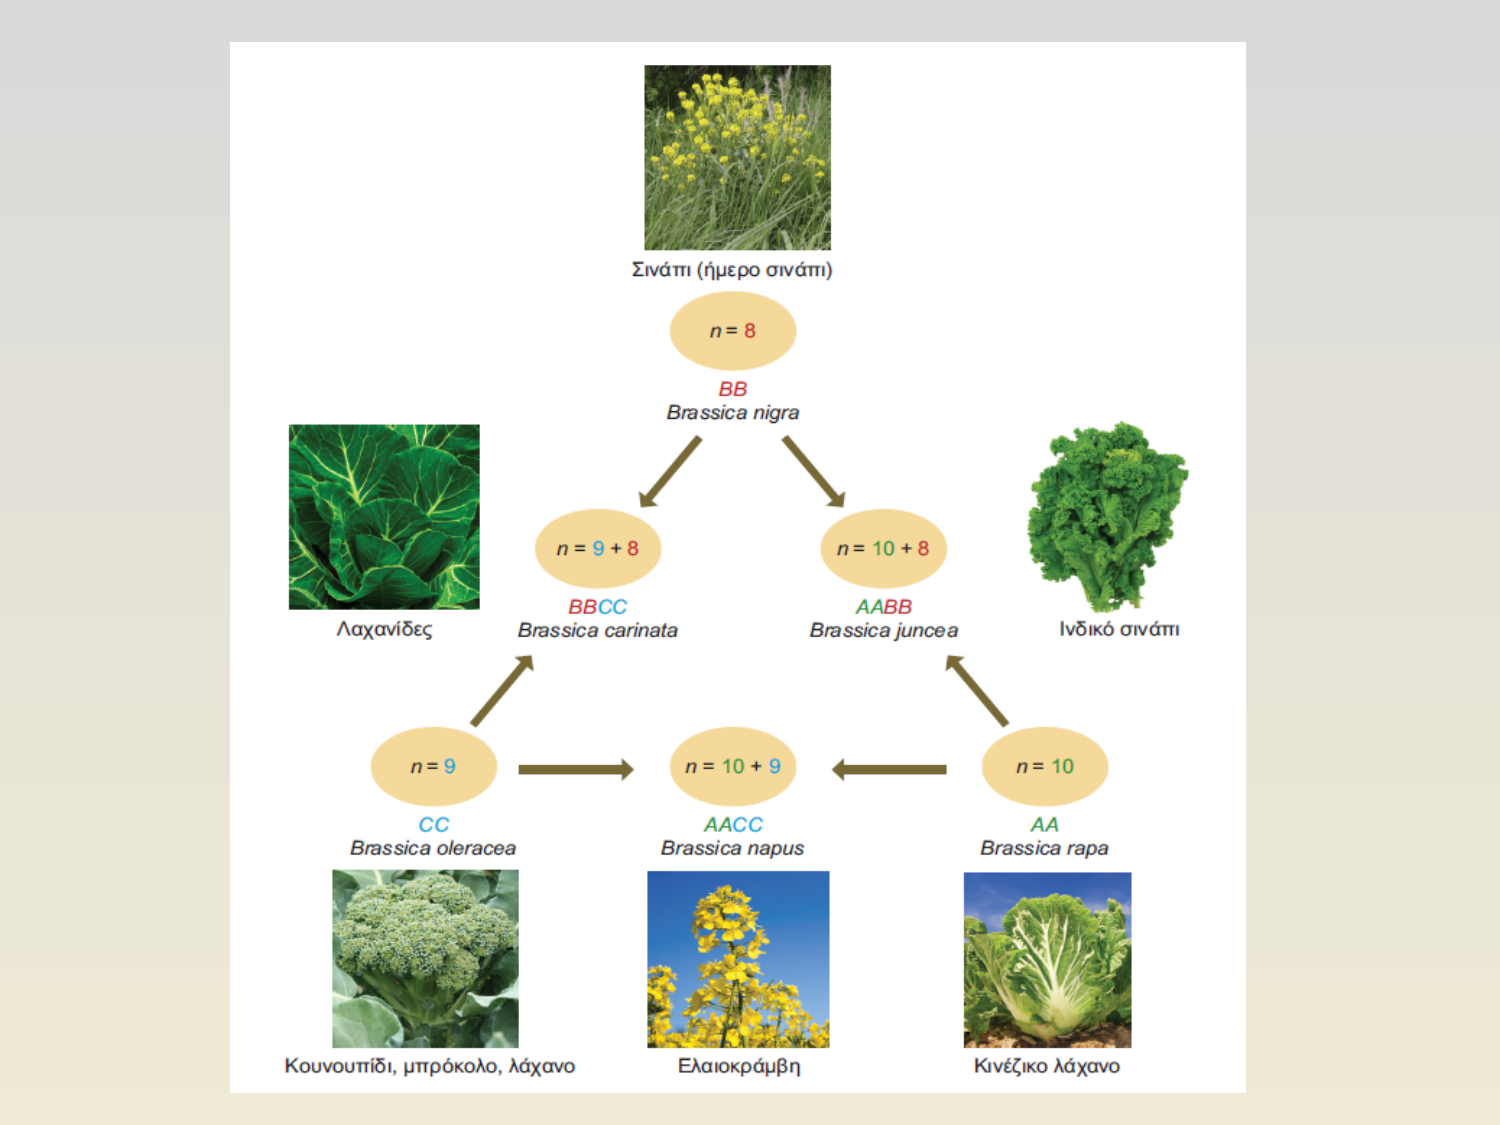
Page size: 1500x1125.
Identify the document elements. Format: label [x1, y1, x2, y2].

picture [229, 42, 1247, 1093]
